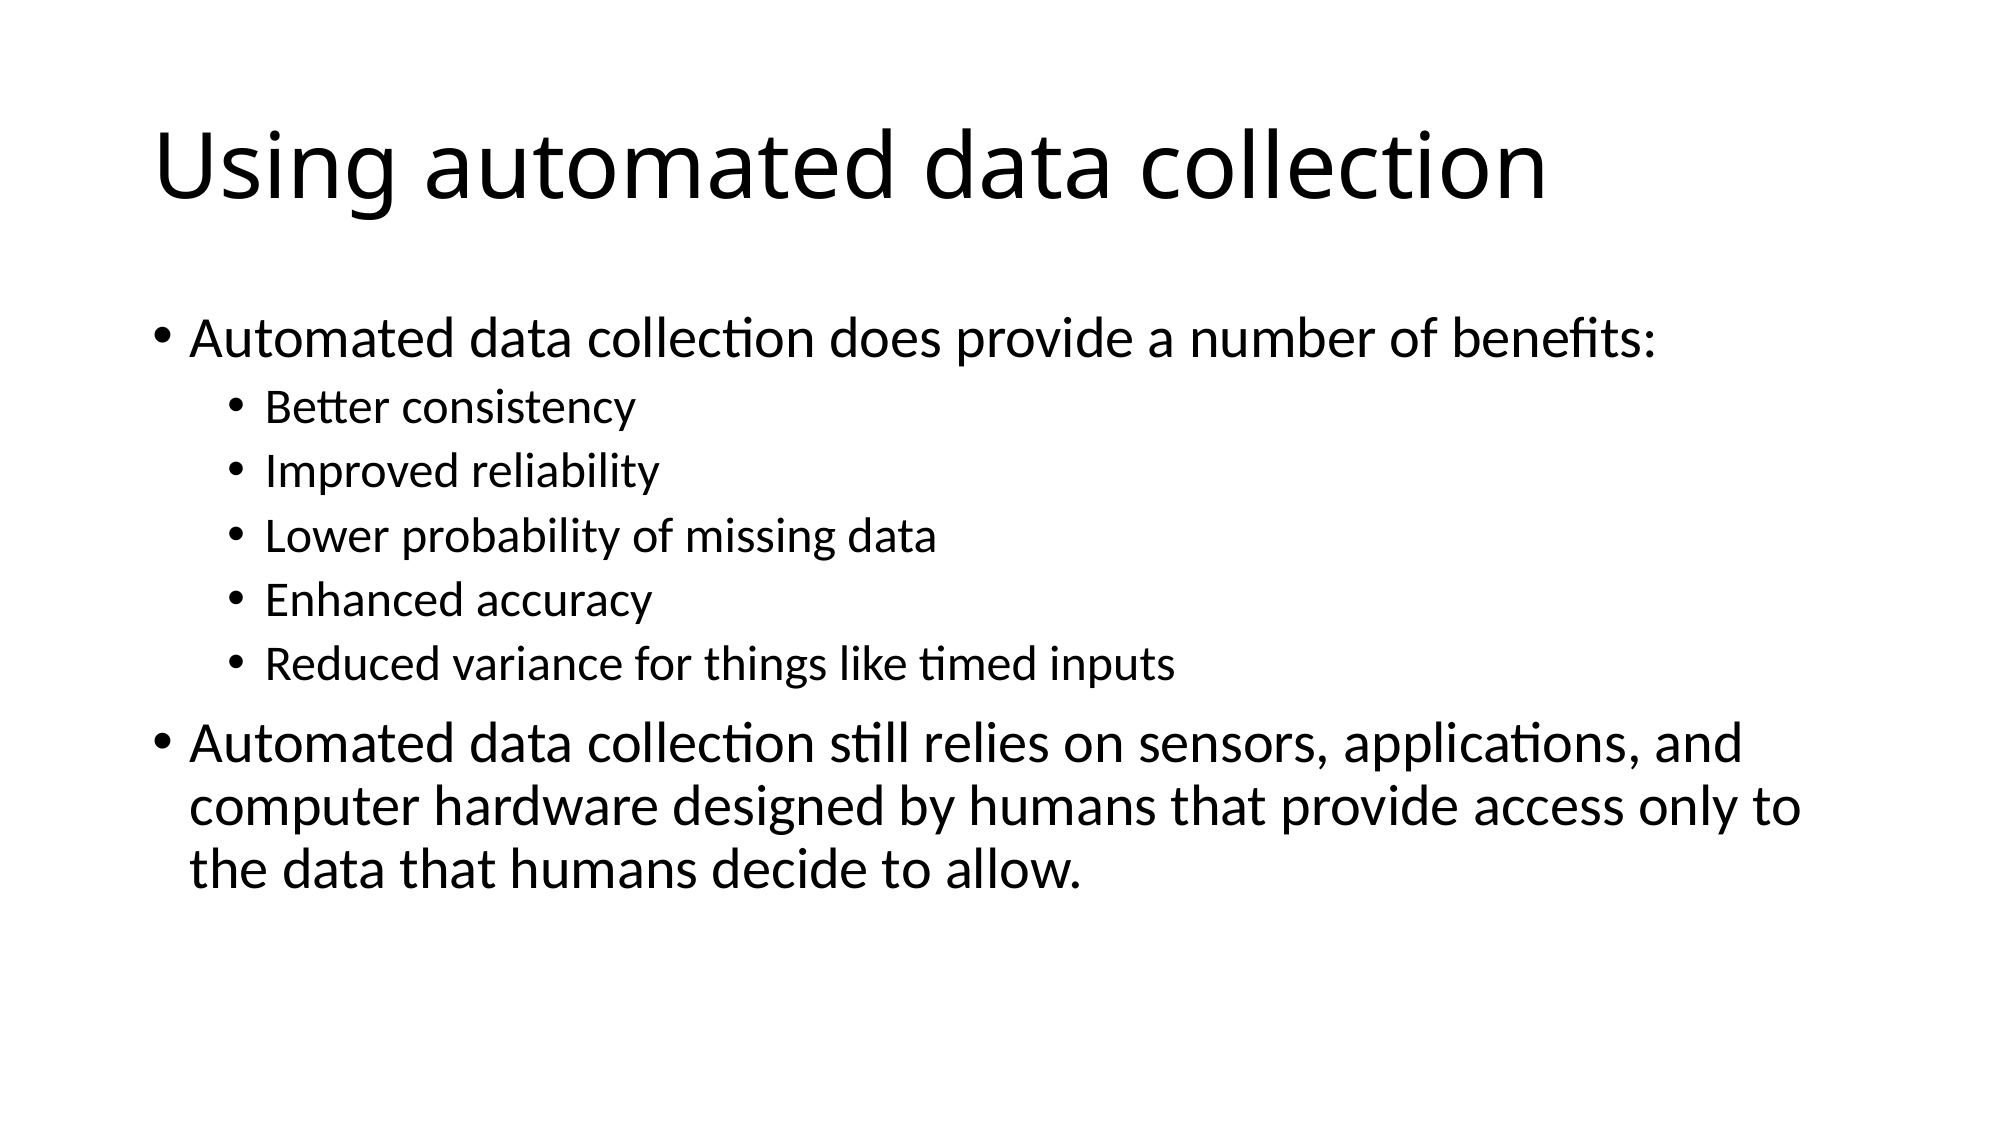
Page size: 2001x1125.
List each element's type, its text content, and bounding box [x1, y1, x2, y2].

title Using automated data collection [137, 59, 1863, 278]
list Automated data collection does provide a number of benefits: Better consistency Improved reliability Lower probability of missing data Enhanced accuracy Reduced variance for things like timed inputs Automated data collection still relies on sensors, applications, and computer hardware designed by humans that provide access only to the data that humans decide to allow. [137, 299, 1863, 1014]
